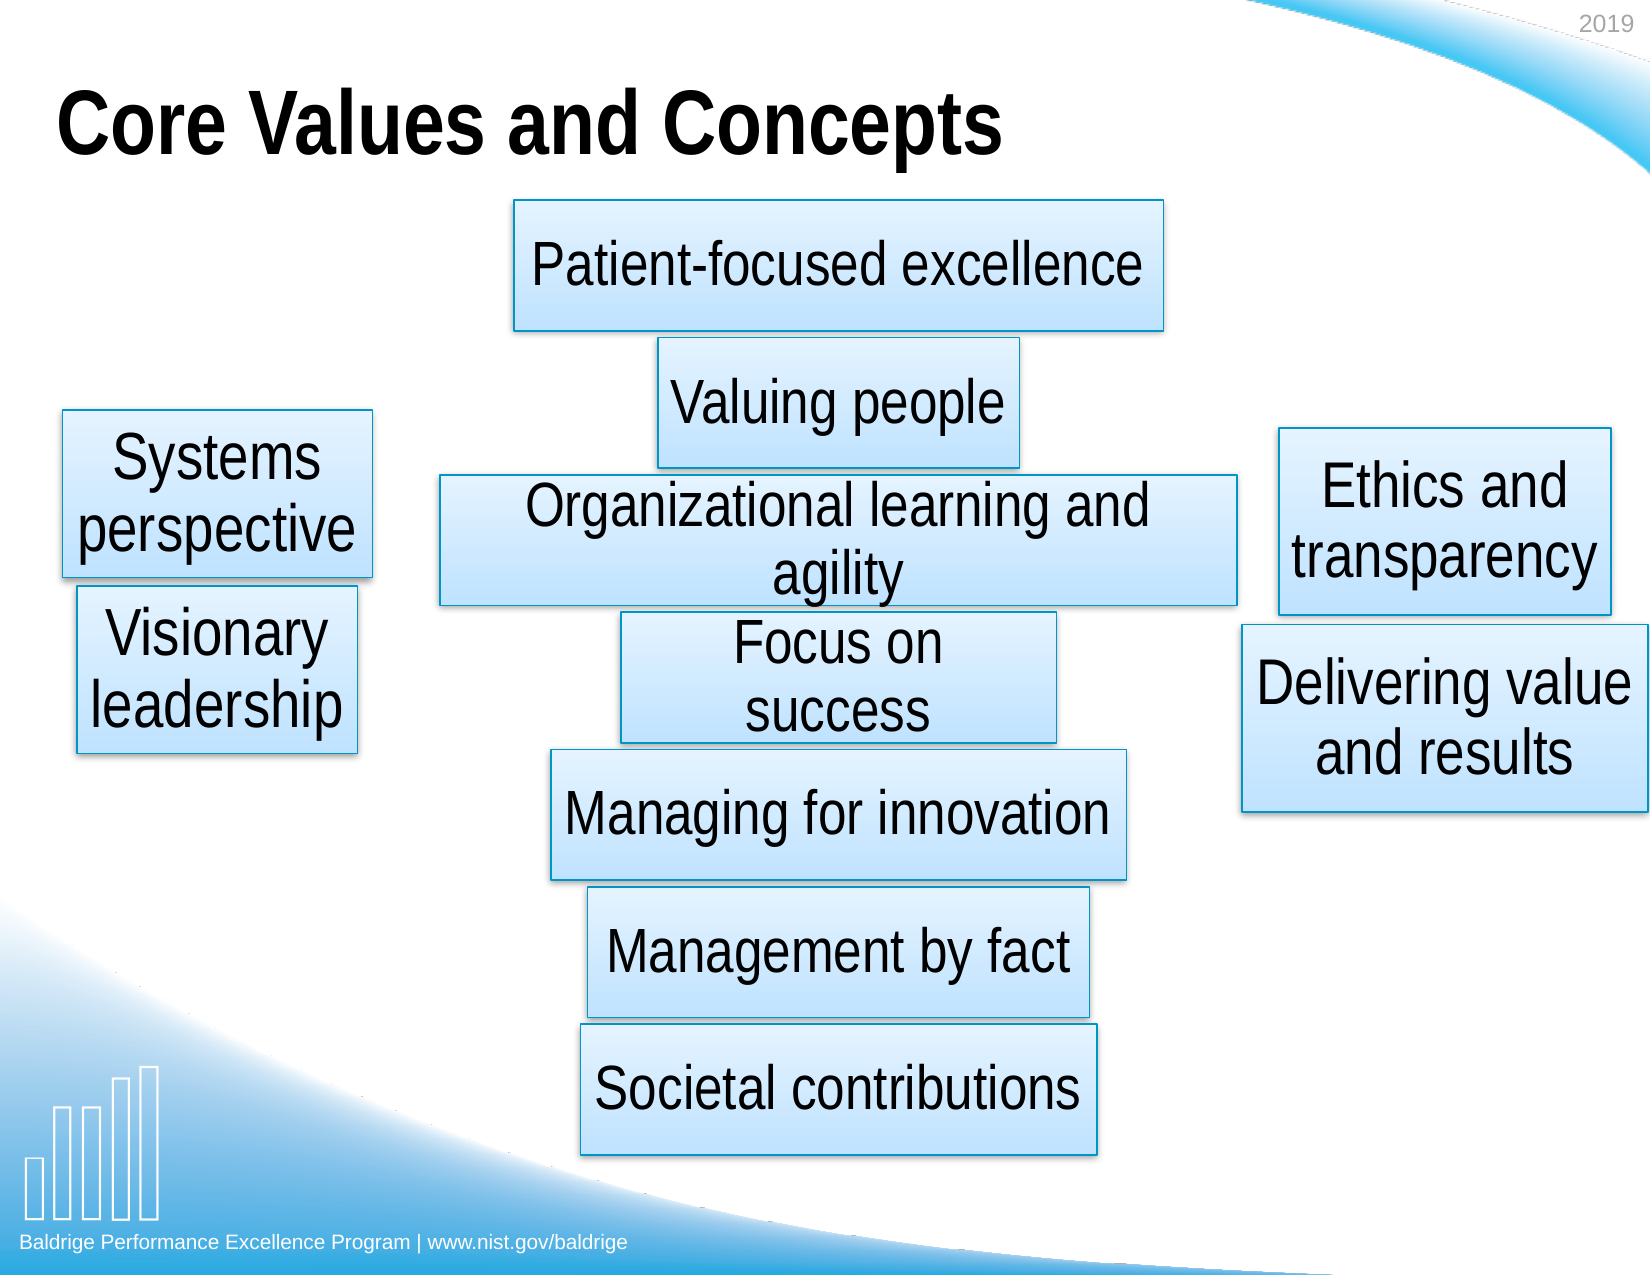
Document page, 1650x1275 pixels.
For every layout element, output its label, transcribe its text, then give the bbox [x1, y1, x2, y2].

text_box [0, 199, 1650, 1156]
text_box Core Values and Concepts [41, 55, 1495, 180]
